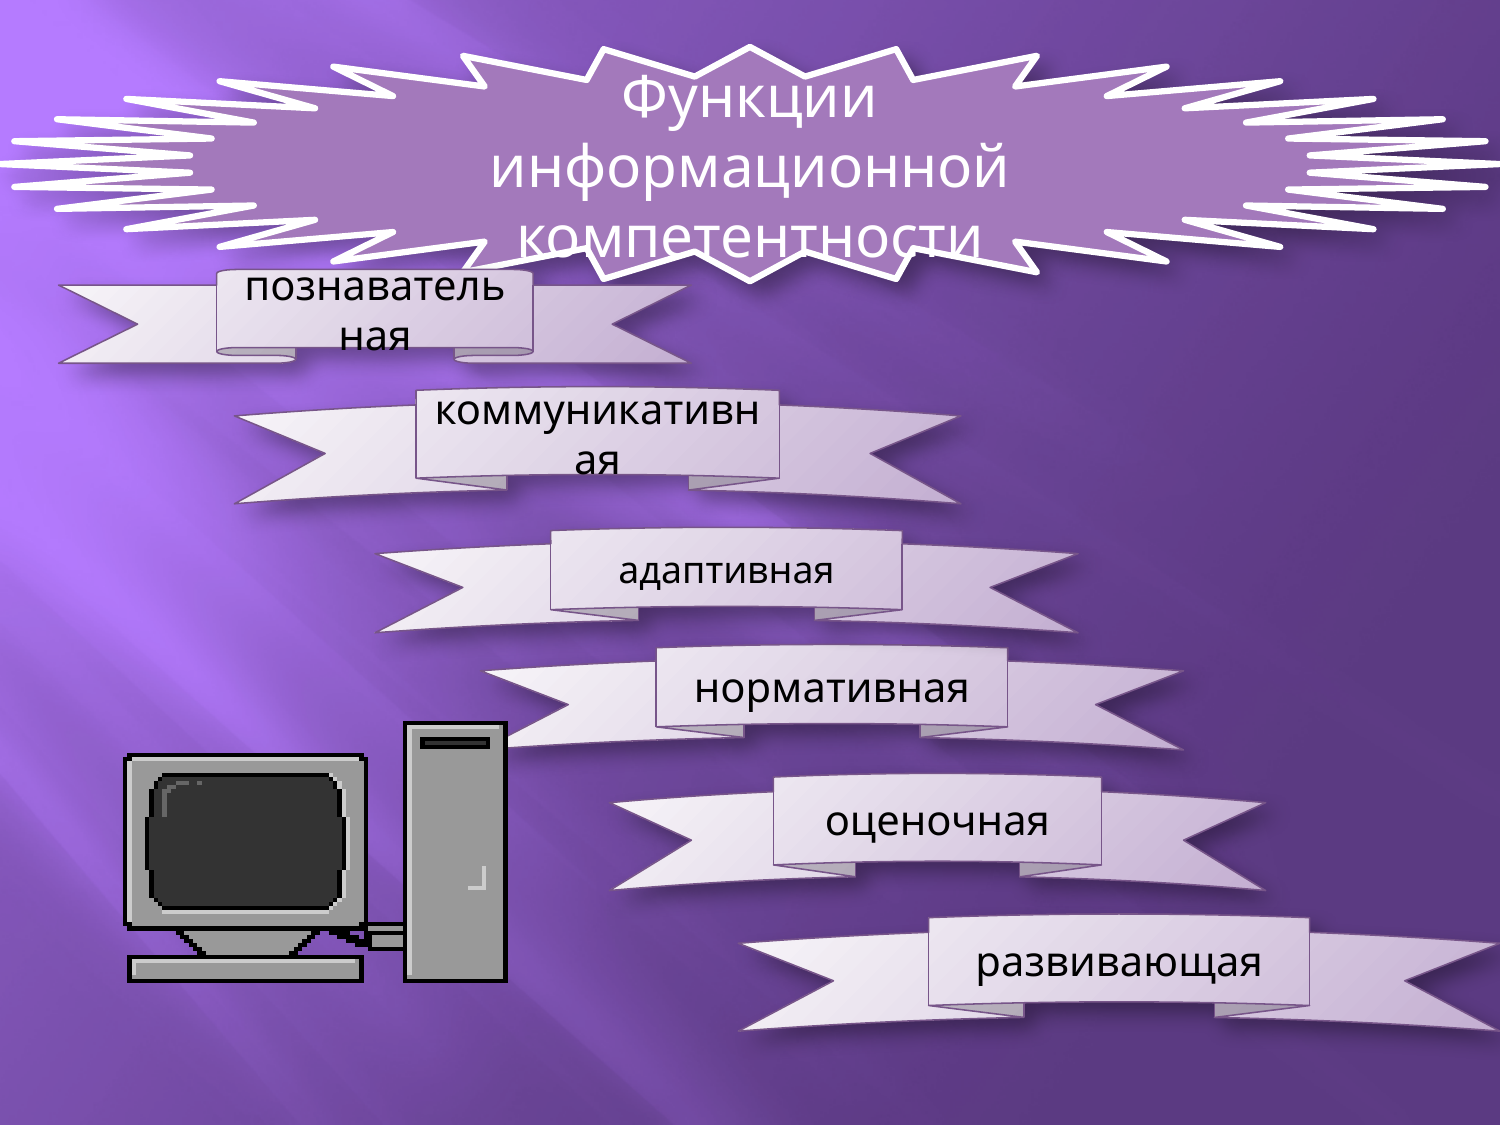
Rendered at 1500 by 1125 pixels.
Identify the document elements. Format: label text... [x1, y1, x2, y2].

text_box коммуникативная [233, 385, 962, 505]
text_box познавательная [57, 268, 693, 365]
text_box адаптивная [374, 526, 1079, 634]
text_box Функции информационной компетентности [0, 44, 1500, 285]
text_box оценочная [700, 772, 1267, 892]
text_box развивающая [737, 913, 1500, 1032]
picture [23, 721, 657, 1032]
text_box нормативная [479, 643, 1185, 751]
